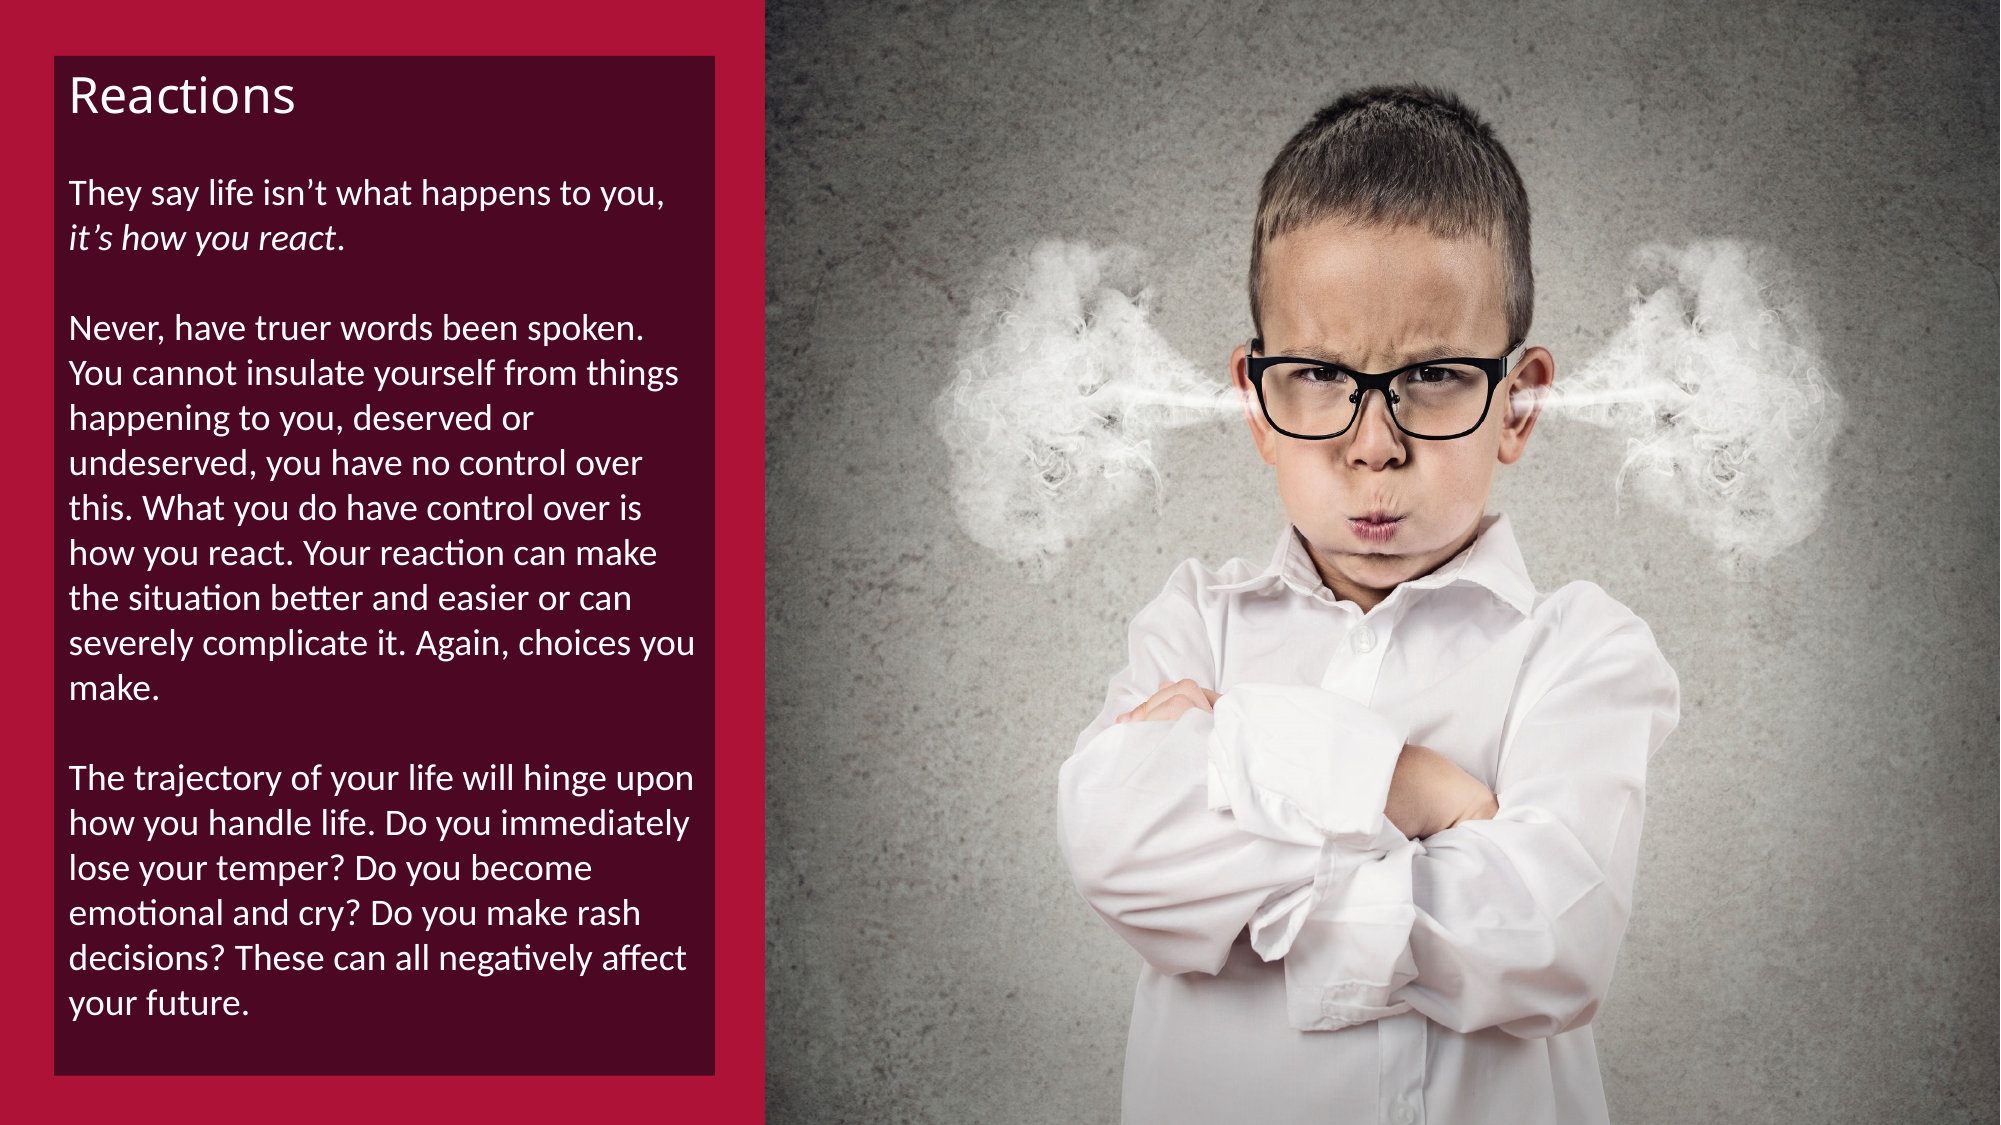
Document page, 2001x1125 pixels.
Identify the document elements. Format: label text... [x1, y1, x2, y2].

picture [765, 0, 2000, 1125]
text_box Reactions They say life isn’t what happens to you, it’s how you react. Never, have truer words been spoken. You cannot insulate yourself from things happening to you, deserved or undeserved, you have no control over this. What you do have control over is how you react. Your reaction can make the situation better and easier or can severely complicate it. Again, choices you make. The trajectory of your life will hinge upon how you handle life. Do you immediately lose your temper? Do you become emotional and cry? Do you make rash decisions? These can all negatively affect your future. [54, 55, 715, 1076]
